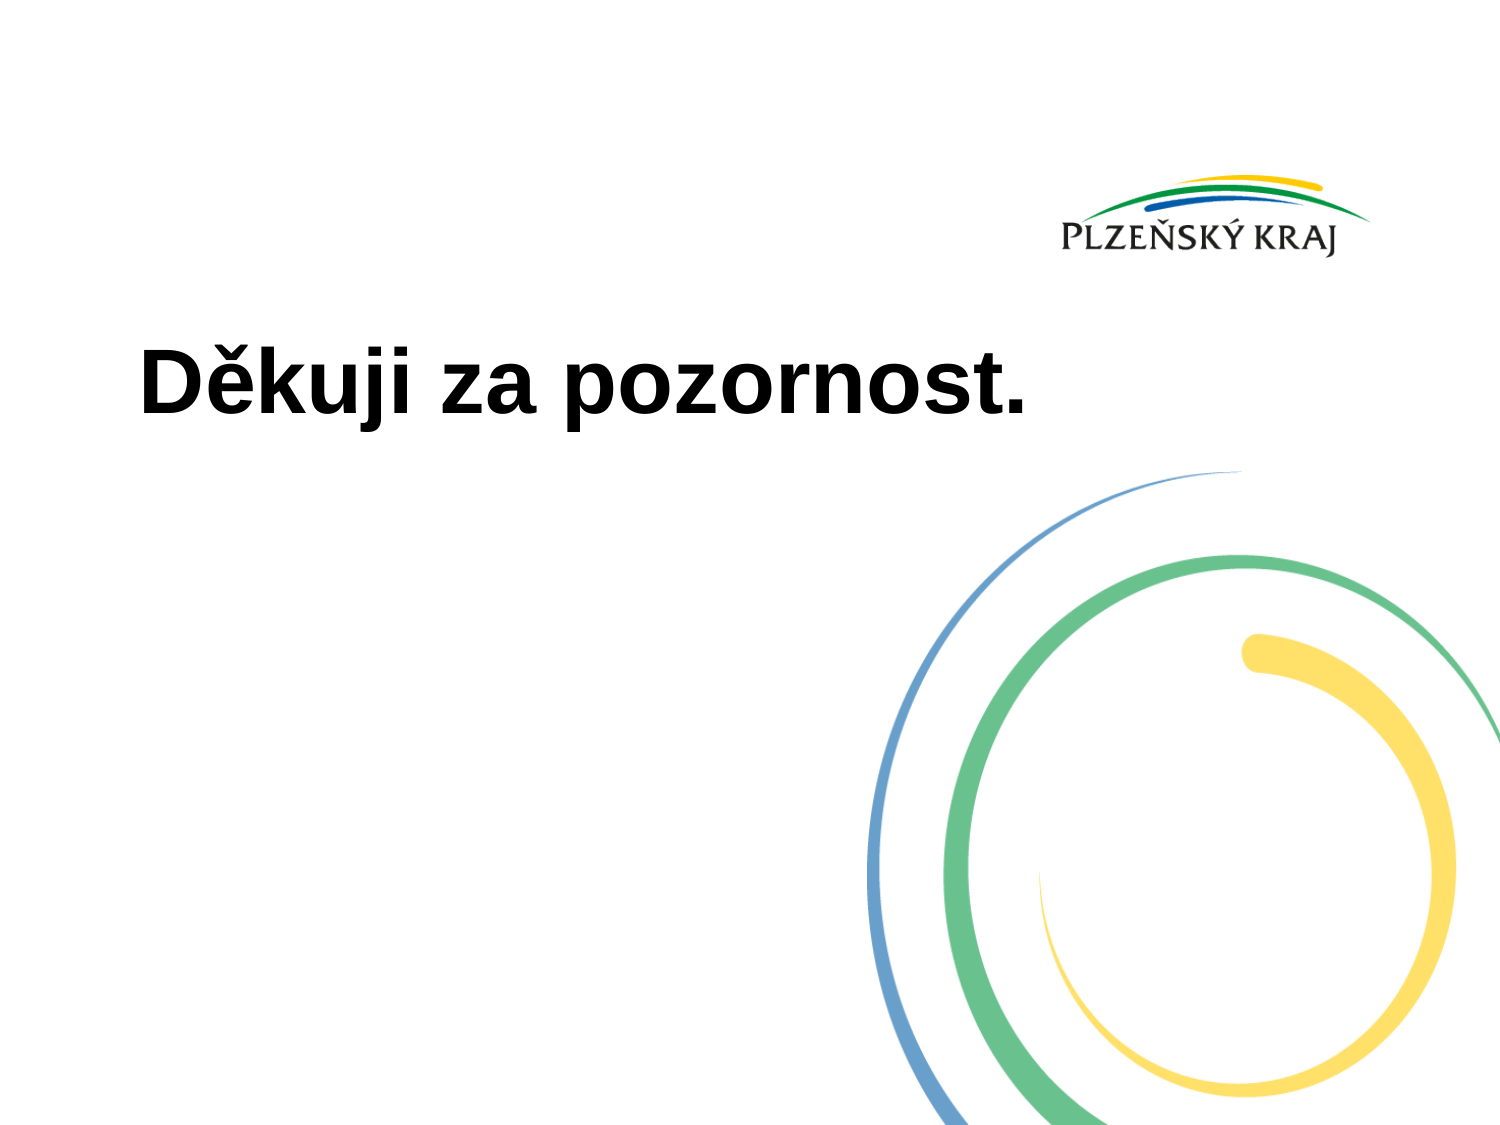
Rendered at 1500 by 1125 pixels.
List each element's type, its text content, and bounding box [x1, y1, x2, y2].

title Děkuji za pozornost. [123, 111, 1066, 441]
list [102, 617, 1028, 800]
picture [1066, 175, 1371, 258]
